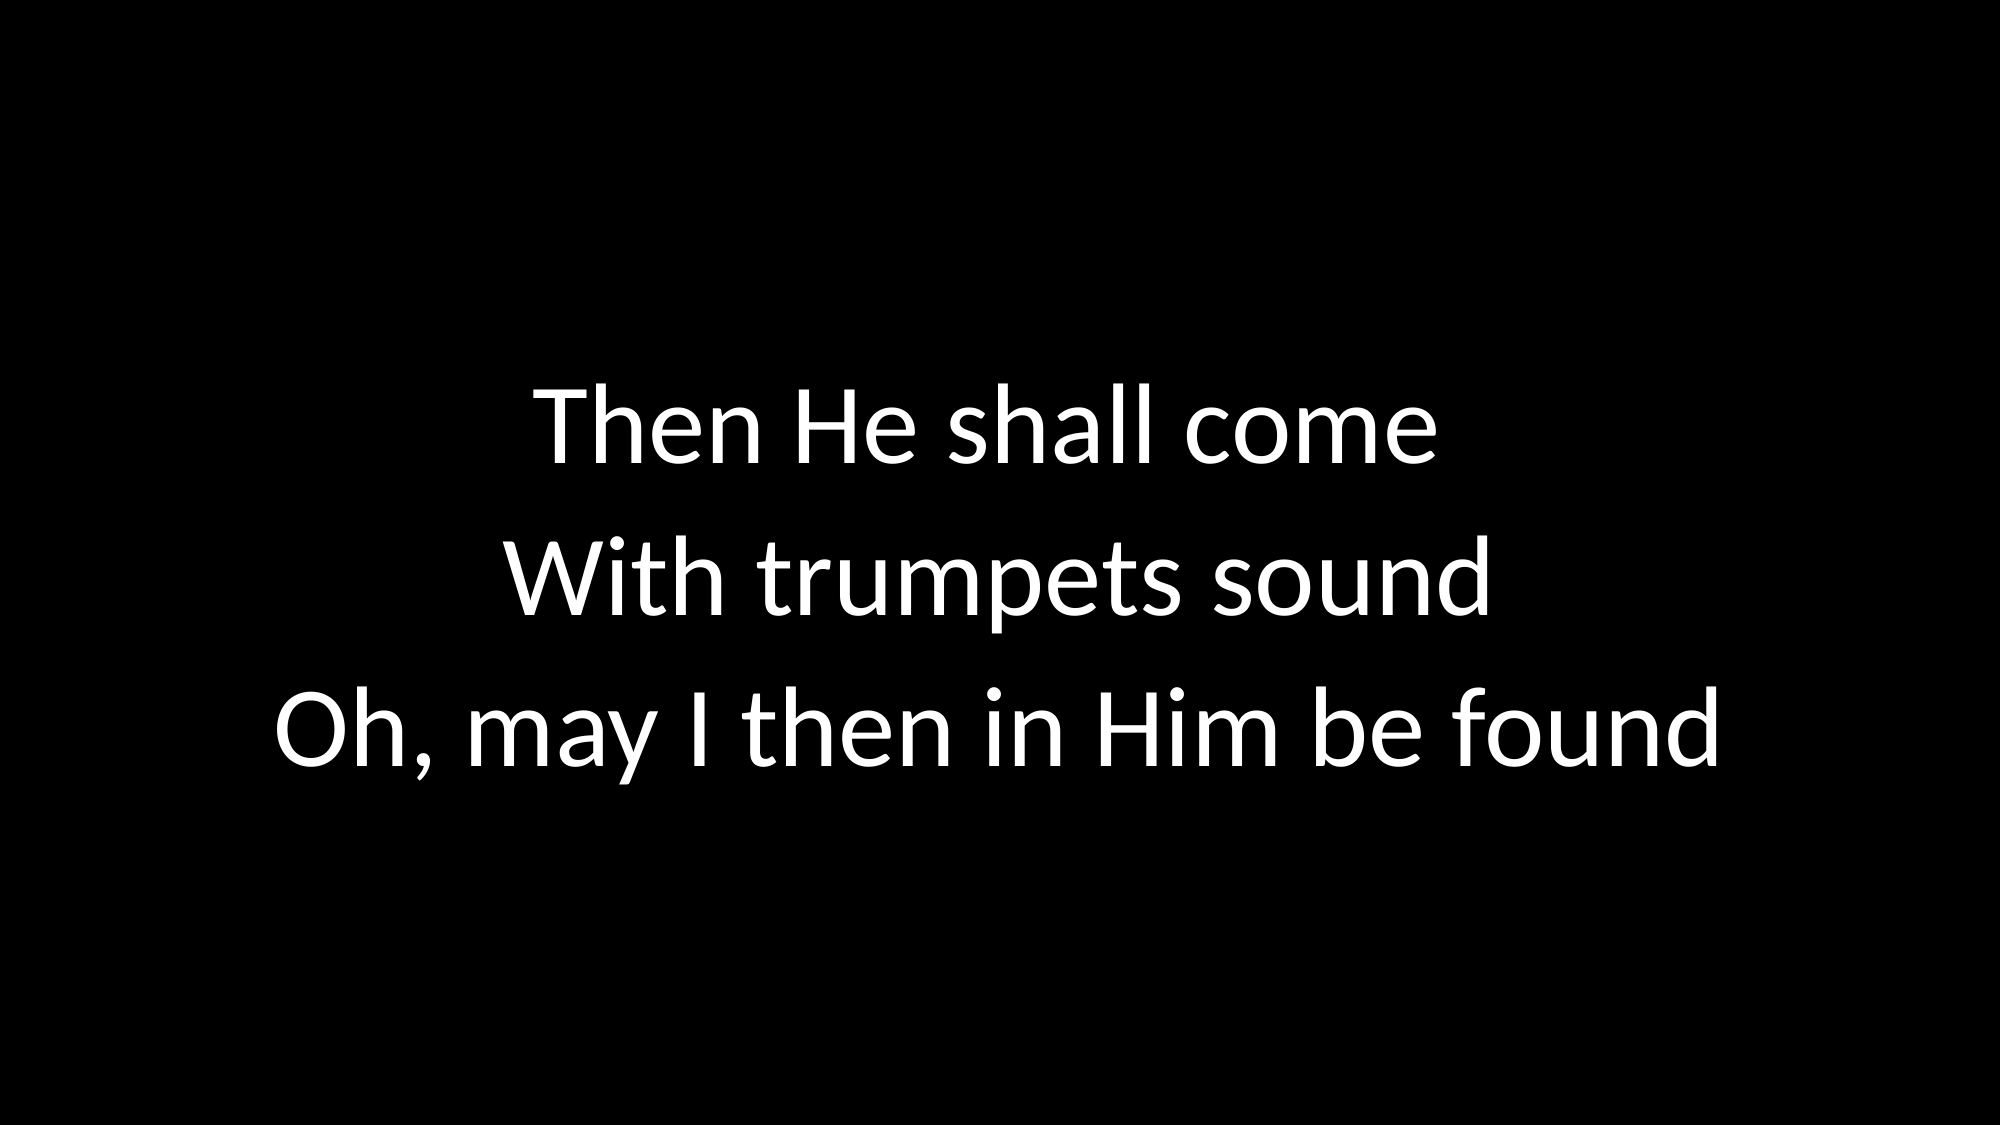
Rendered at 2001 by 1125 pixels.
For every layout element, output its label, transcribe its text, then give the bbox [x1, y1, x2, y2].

title Then He shall come With trumpets sound Oh, may I then in Him be found [0, 0, 2000, 1125]
